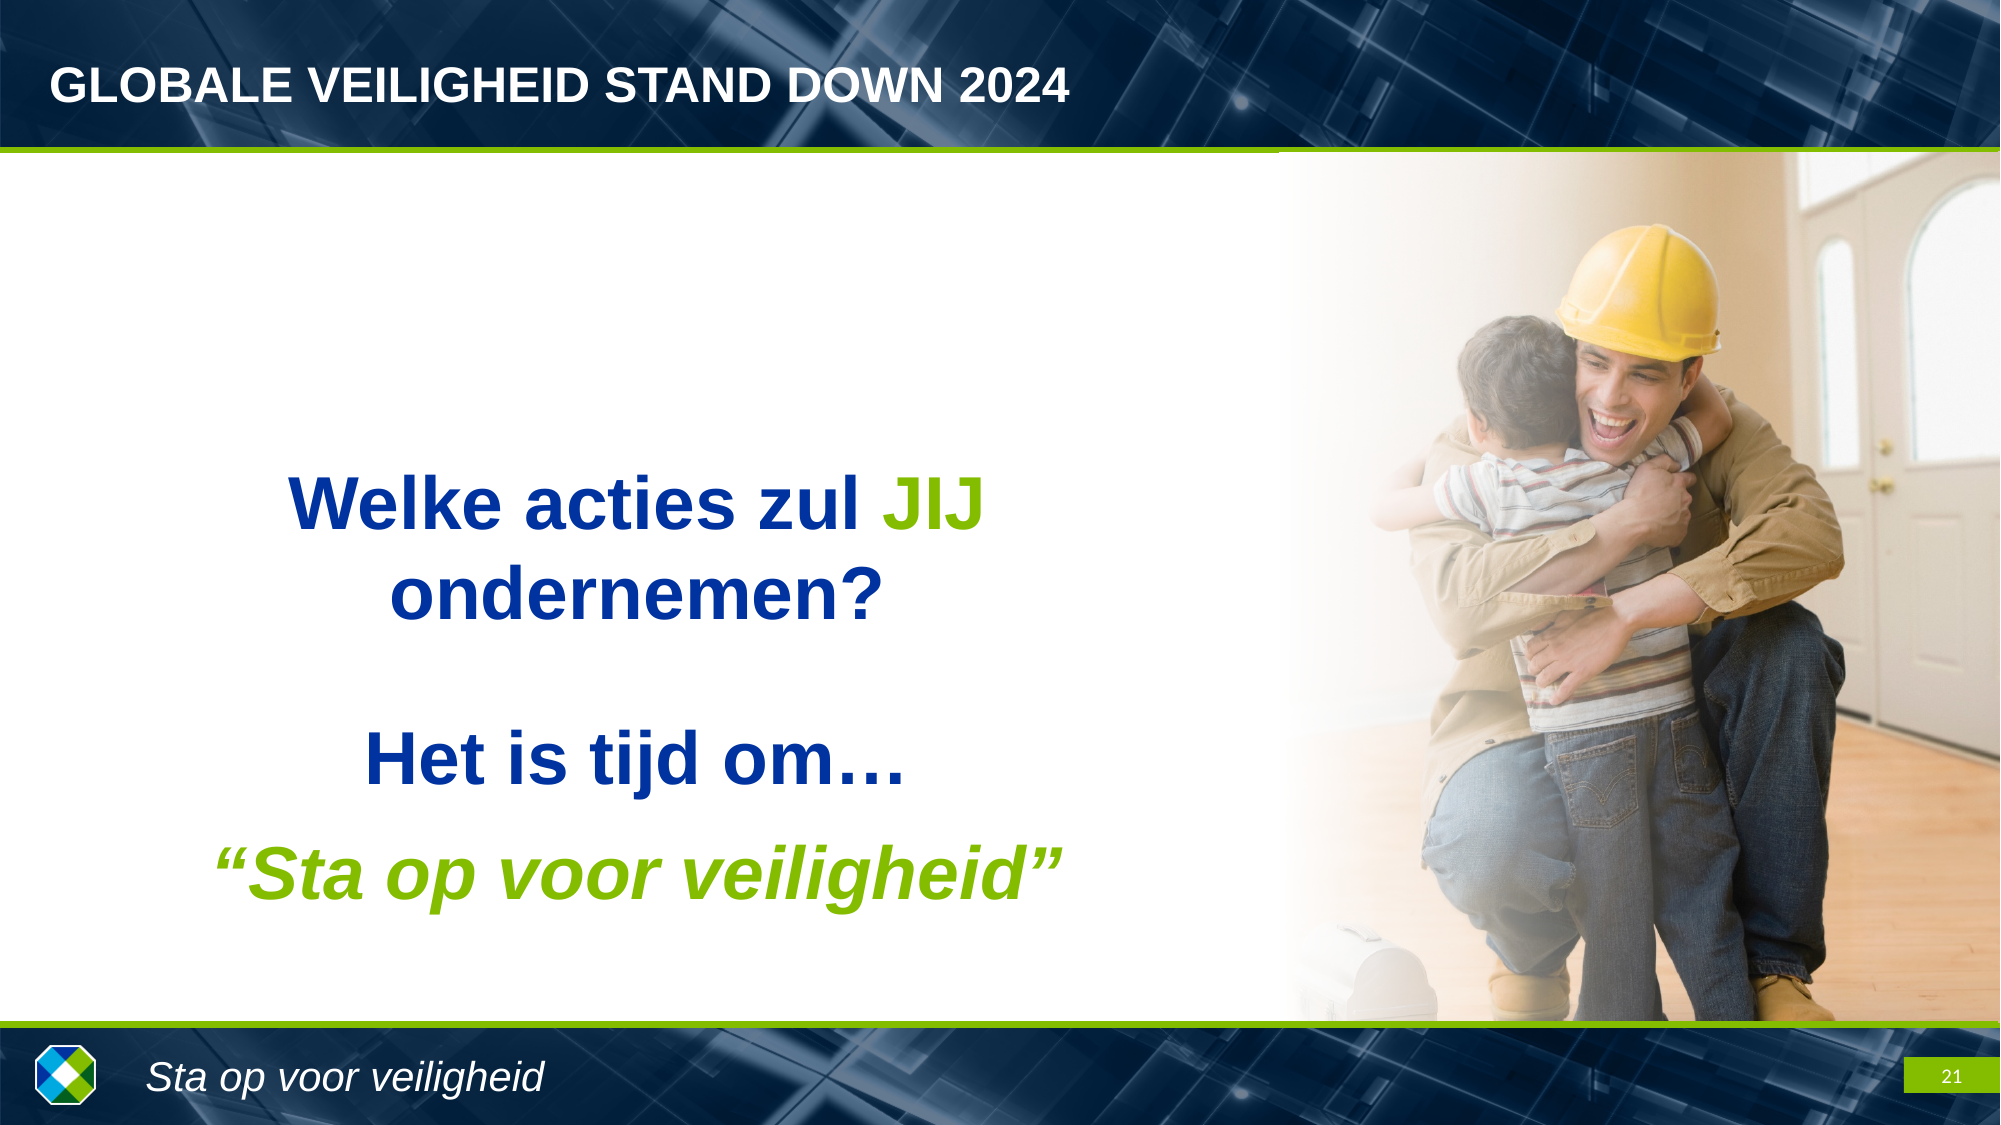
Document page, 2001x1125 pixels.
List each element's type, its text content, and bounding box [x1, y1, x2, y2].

text_box Welke acties zul JIJ ondernemen? Het is tijd om… “Sta op voor veiligheid” [53, 446, 1222, 922]
picture [0, 1025, 2000, 1125]
picture [1278, 151, 2000, 1023]
picture [0, 0, 2000, 149]
